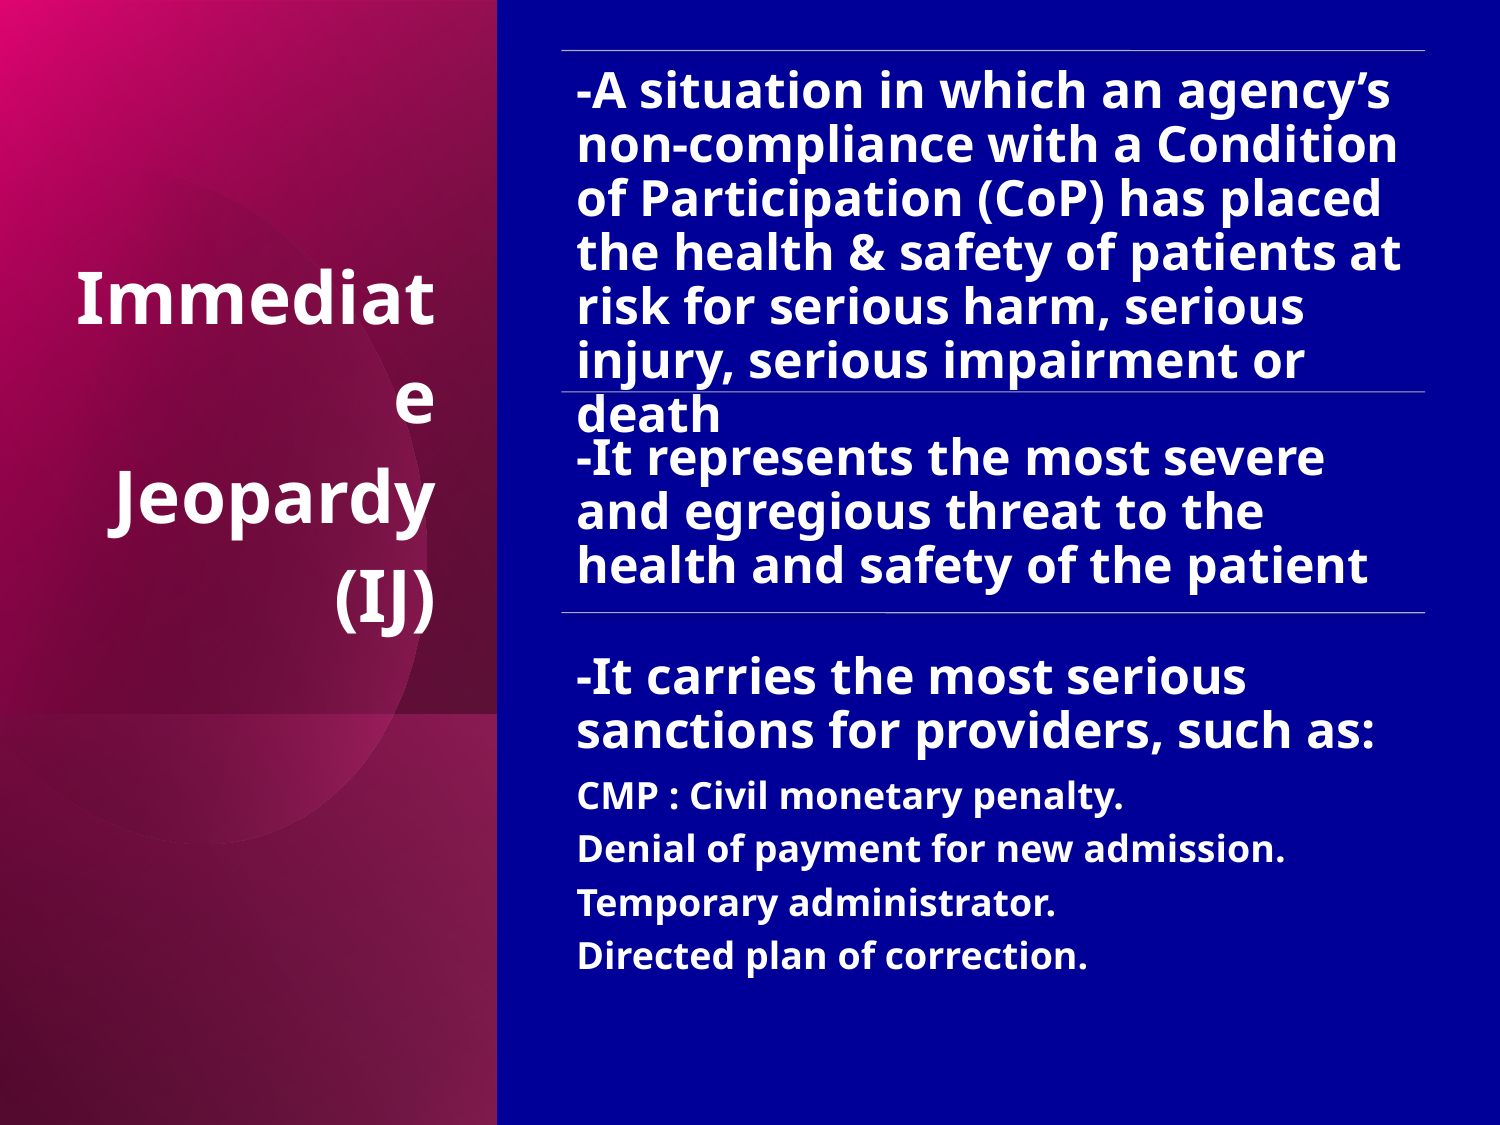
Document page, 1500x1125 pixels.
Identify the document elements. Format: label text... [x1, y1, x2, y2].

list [561, 49, 1425, 1076]
title Immediate Jeopardy (IJ) [57, 96, 452, 652]
text_box [498, 0, 1500, 1125]
text_box [0, 0, 498, 1124]
